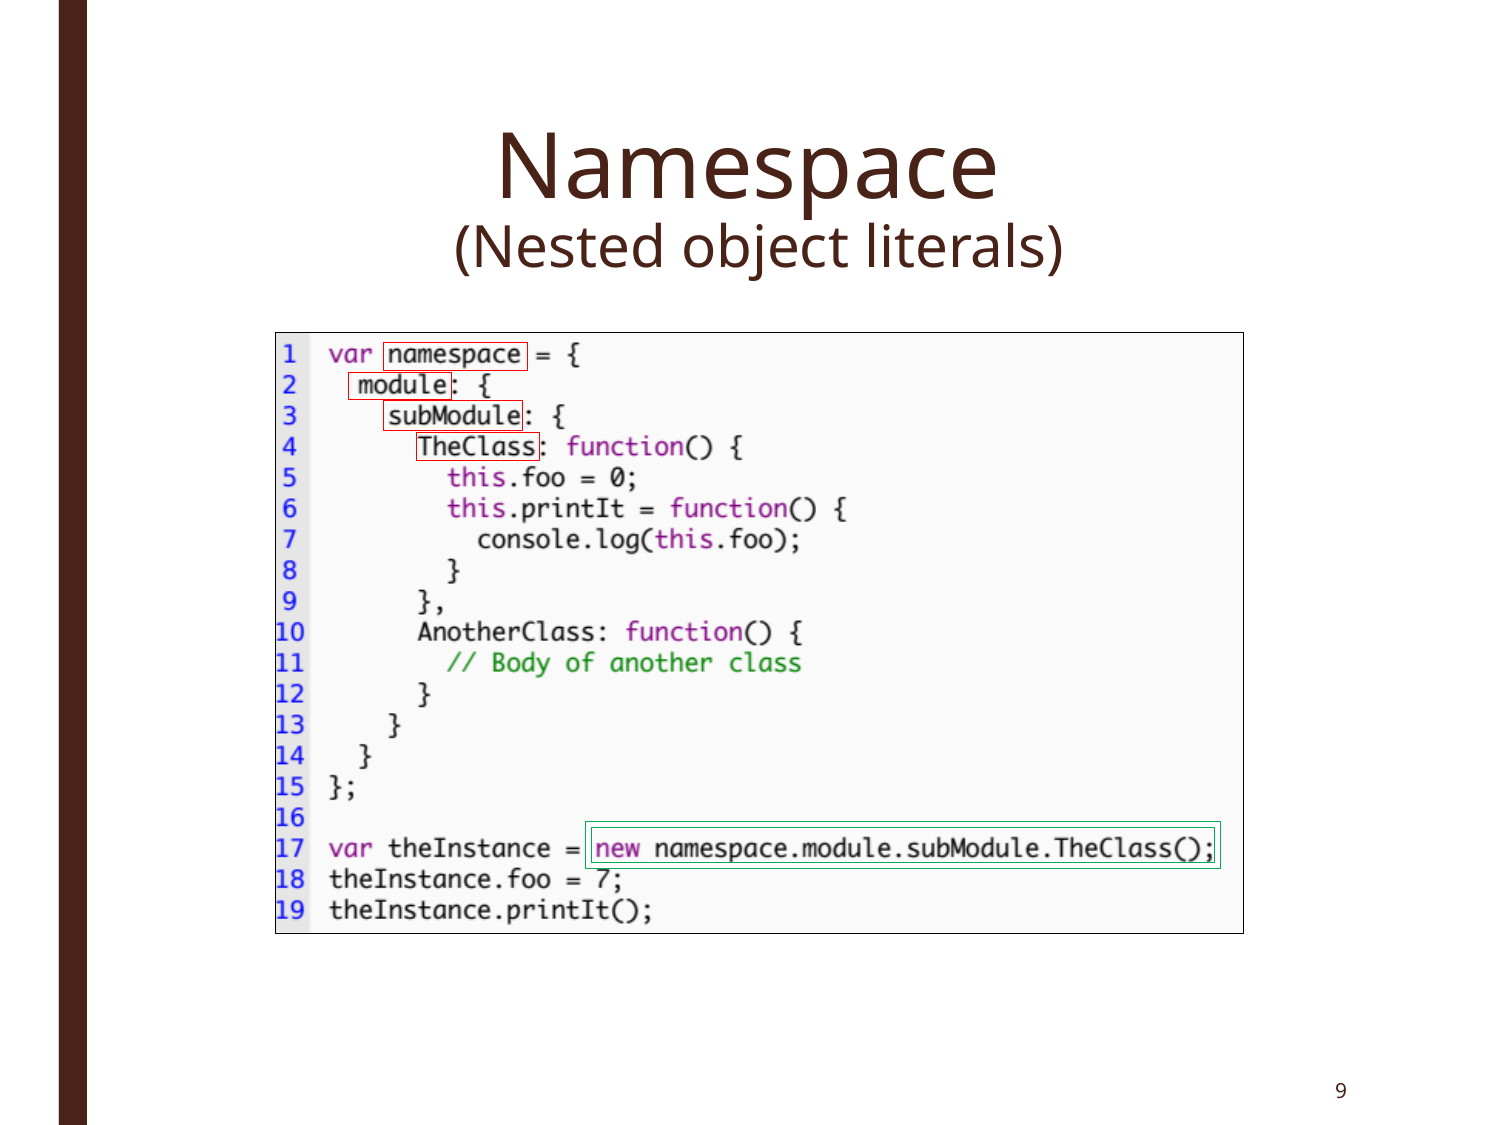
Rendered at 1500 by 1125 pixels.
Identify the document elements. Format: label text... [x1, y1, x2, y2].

title Namespace (Nested object literals) [168, 112, 1351, 313]
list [275, 332, 1243, 933]
slide_number 9 [1165, 1058, 1362, 1125]
